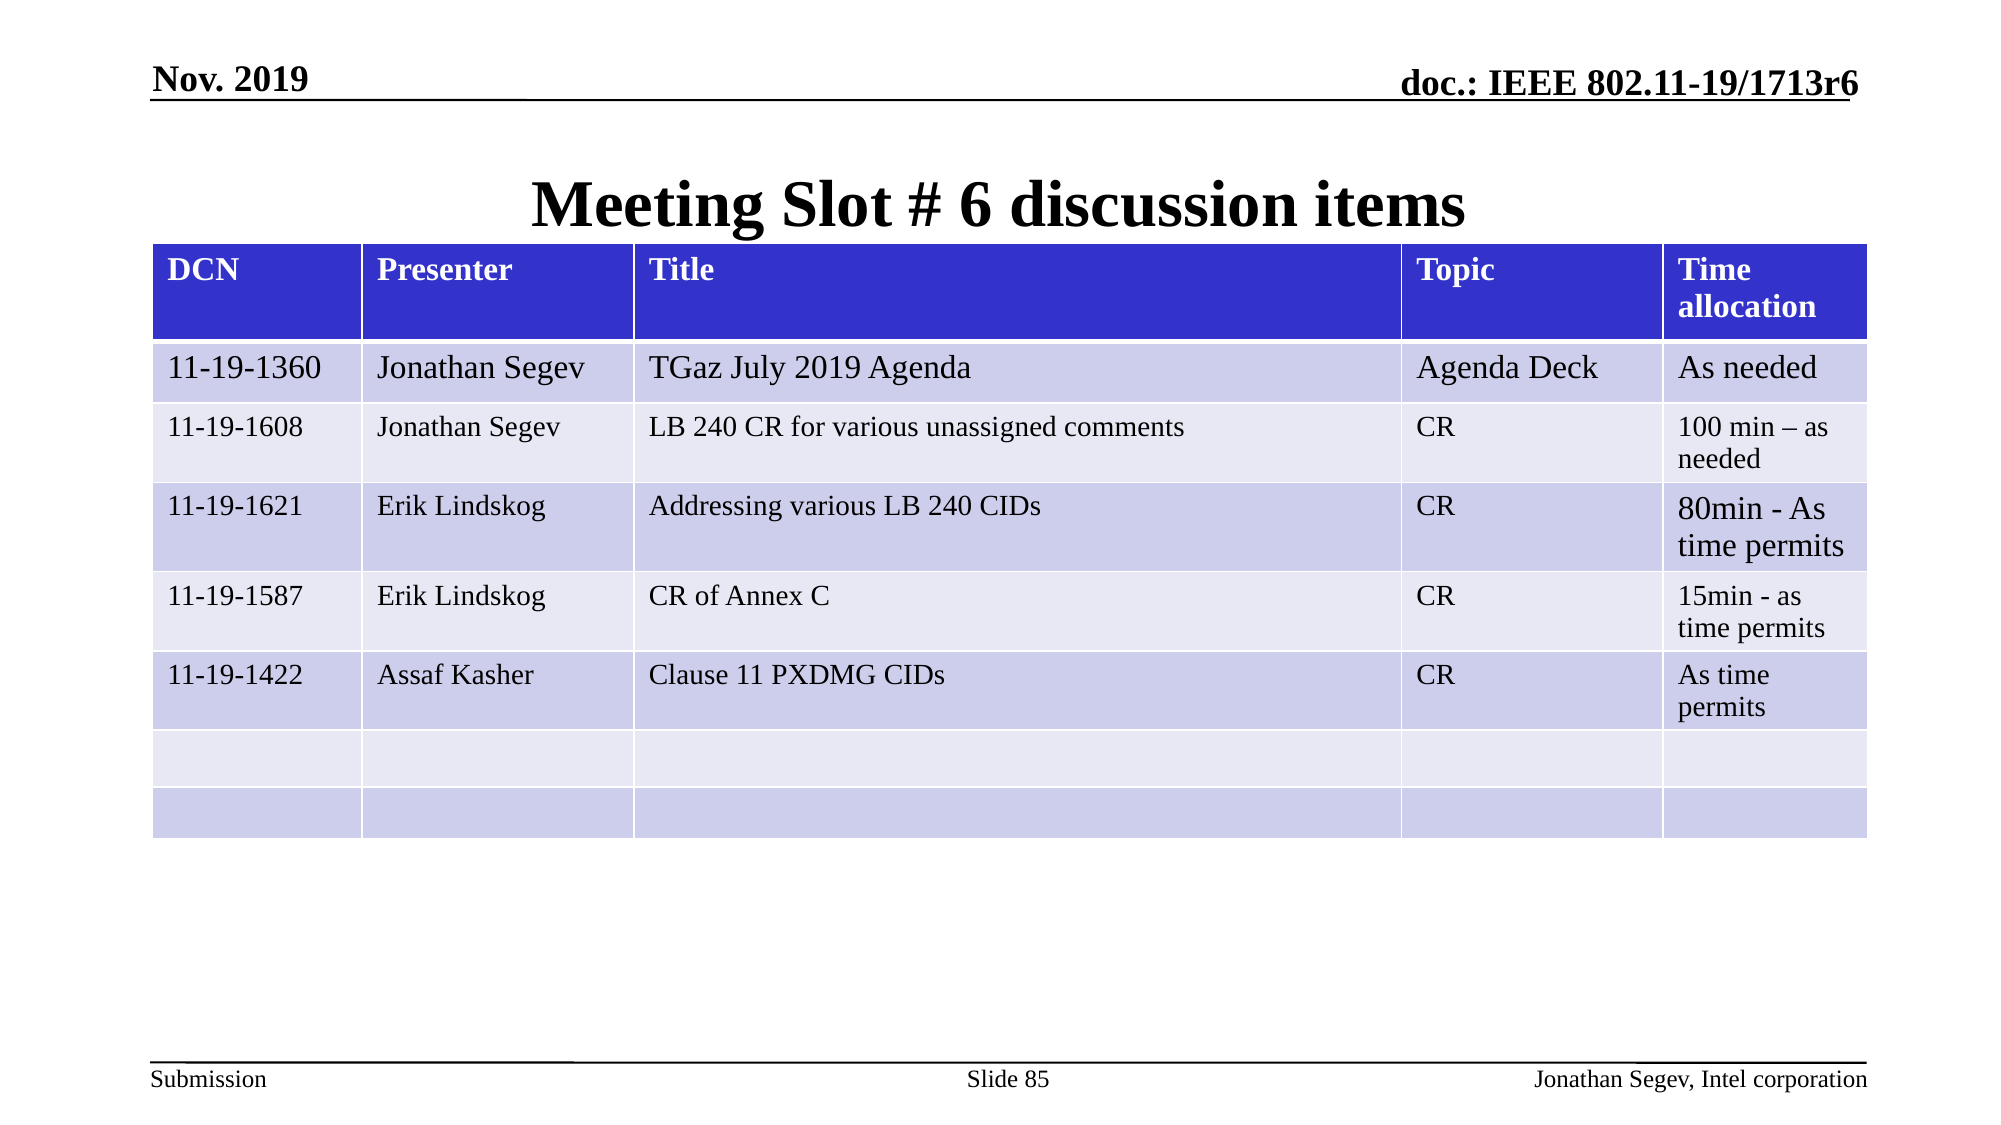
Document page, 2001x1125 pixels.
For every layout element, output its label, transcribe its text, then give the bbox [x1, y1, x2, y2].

table_cell 11-19-1608 [153, 404, 361, 482]
table_cell Addressing various LB 240 CIDs [635, 483, 1401, 571]
table_cell [1402, 731, 1662, 786]
table_cell [1664, 731, 1867, 786]
table_cell Clause 11 PXDMG CIDs [635, 652, 1401, 729]
table_cell [635, 731, 1401, 786]
table_header DCN [153, 244, 361, 339]
table_cell [1402, 788, 1662, 838]
table_cell Erik Lindskog [363, 572, 633, 650]
table_cell As time permits [1664, 652, 1867, 729]
table_cell [363, 731, 633, 786]
title Meeting Slot # 6 discussion items [149, 112, 1850, 288]
table_cell 11-19-1621 [153, 483, 361, 571]
table_header Presenter [363, 244, 633, 339]
table_cell Jonathan Segev [363, 344, 633, 402]
table_cell [635, 788, 1401, 838]
table_cell Assaf Kasher [363, 652, 633, 729]
table_cell 11-19-1587 [153, 572, 361, 650]
table_cell 11-19-1360 [153, 344, 361, 402]
table_cell [153, 788, 361, 838]
table_cell 80min - As time permits [1664, 483, 1867, 571]
table_cell Agenda Deck [1402, 344, 1662, 402]
table_cell Erik Lindskog [363, 483, 633, 571]
table_cell CR [1402, 652, 1662, 729]
table_header Topic [1402, 244, 1662, 339]
table_cell [1664, 788, 1867, 838]
table_cell 100 min – as needed [1664, 404, 1867, 482]
table_cell 11-19-1422 [153, 652, 361, 729]
table_cell CR [1402, 572, 1662, 650]
slide_number Slide 85 [950, 1061, 1067, 1123]
table_header Time allocation [1664, 244, 1867, 339]
table_cell [153, 731, 361, 786]
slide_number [152, 54, 563, 100]
table_cell 15min - as time permits [1664, 572, 1867, 650]
table_cell Jonathan Segev [363, 404, 633, 482]
table_cell LB 240 CR for various unassigned comments [635, 404, 1401, 482]
table_cell CR [1402, 483, 1662, 571]
table_cell [363, 788, 633, 838]
table_header Title [635, 244, 1401, 339]
table_cell CR [1402, 404, 1662, 482]
table_cell As needed [1664, 344, 1867, 402]
table_cell TGaz July 2019 Agenda [635, 344, 1401, 402]
table_cell CR of Annex C [635, 572, 1401, 650]
footer Jonathan Segev, Intel corporation [1171, 1061, 1869, 1093]
